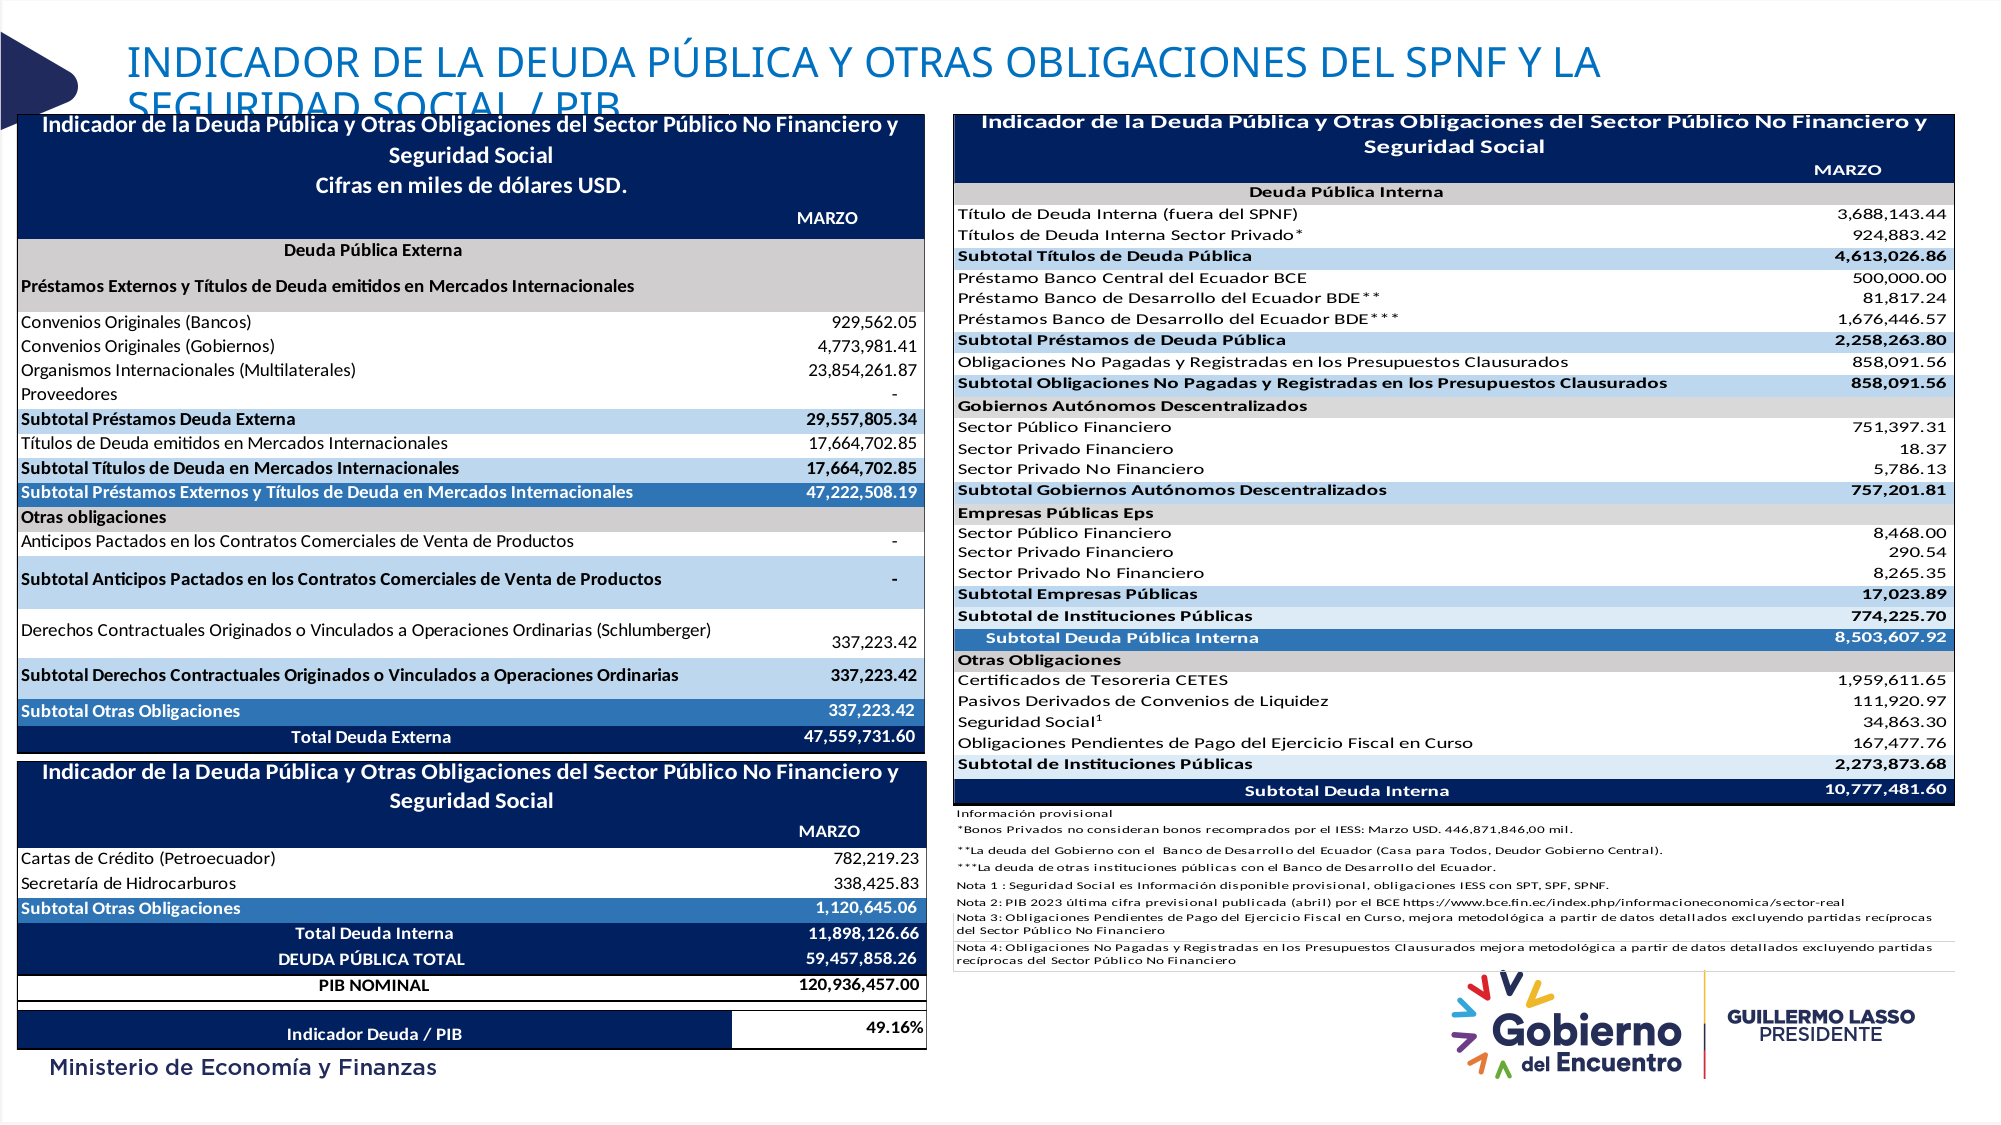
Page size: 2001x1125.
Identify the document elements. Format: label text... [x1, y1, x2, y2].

picture [0, 0, 2001, 1125]
title INDICADOR DE LA DEUDA PÚBLICA Y OTRAS OBLIGACIONES DEL SPNF Y LA SEGURIDAD SOCIAL / PIB [112, 38, 1838, 155]
